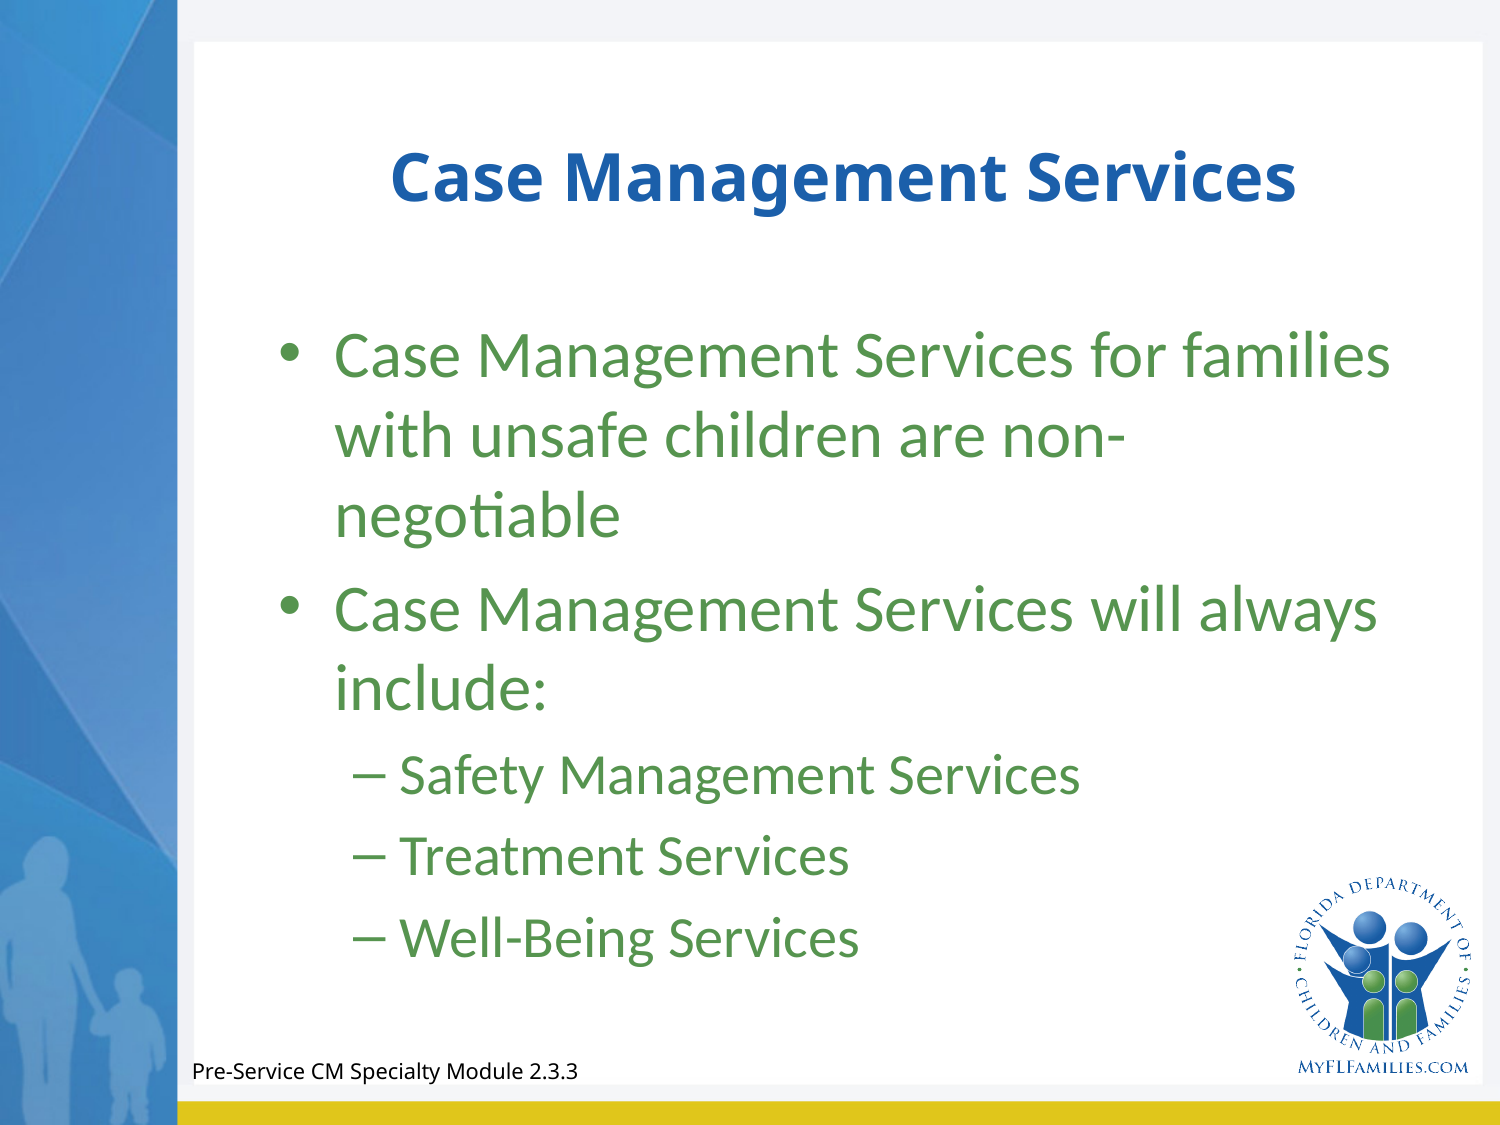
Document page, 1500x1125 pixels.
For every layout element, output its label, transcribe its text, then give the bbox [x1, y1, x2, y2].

picture [0, 0, 1500, 1125]
title Case Management Services [263, 80, 1425, 269]
text_box Pre-Service CM Specialty Module 2.3.3 [177, 1050, 626, 1100]
list Case Management Services for families with unsafe children are non-negotiable Case Management Services will always include: Safety Management Services Treatment Services Well-Being Services [263, 303, 1425, 1020]
